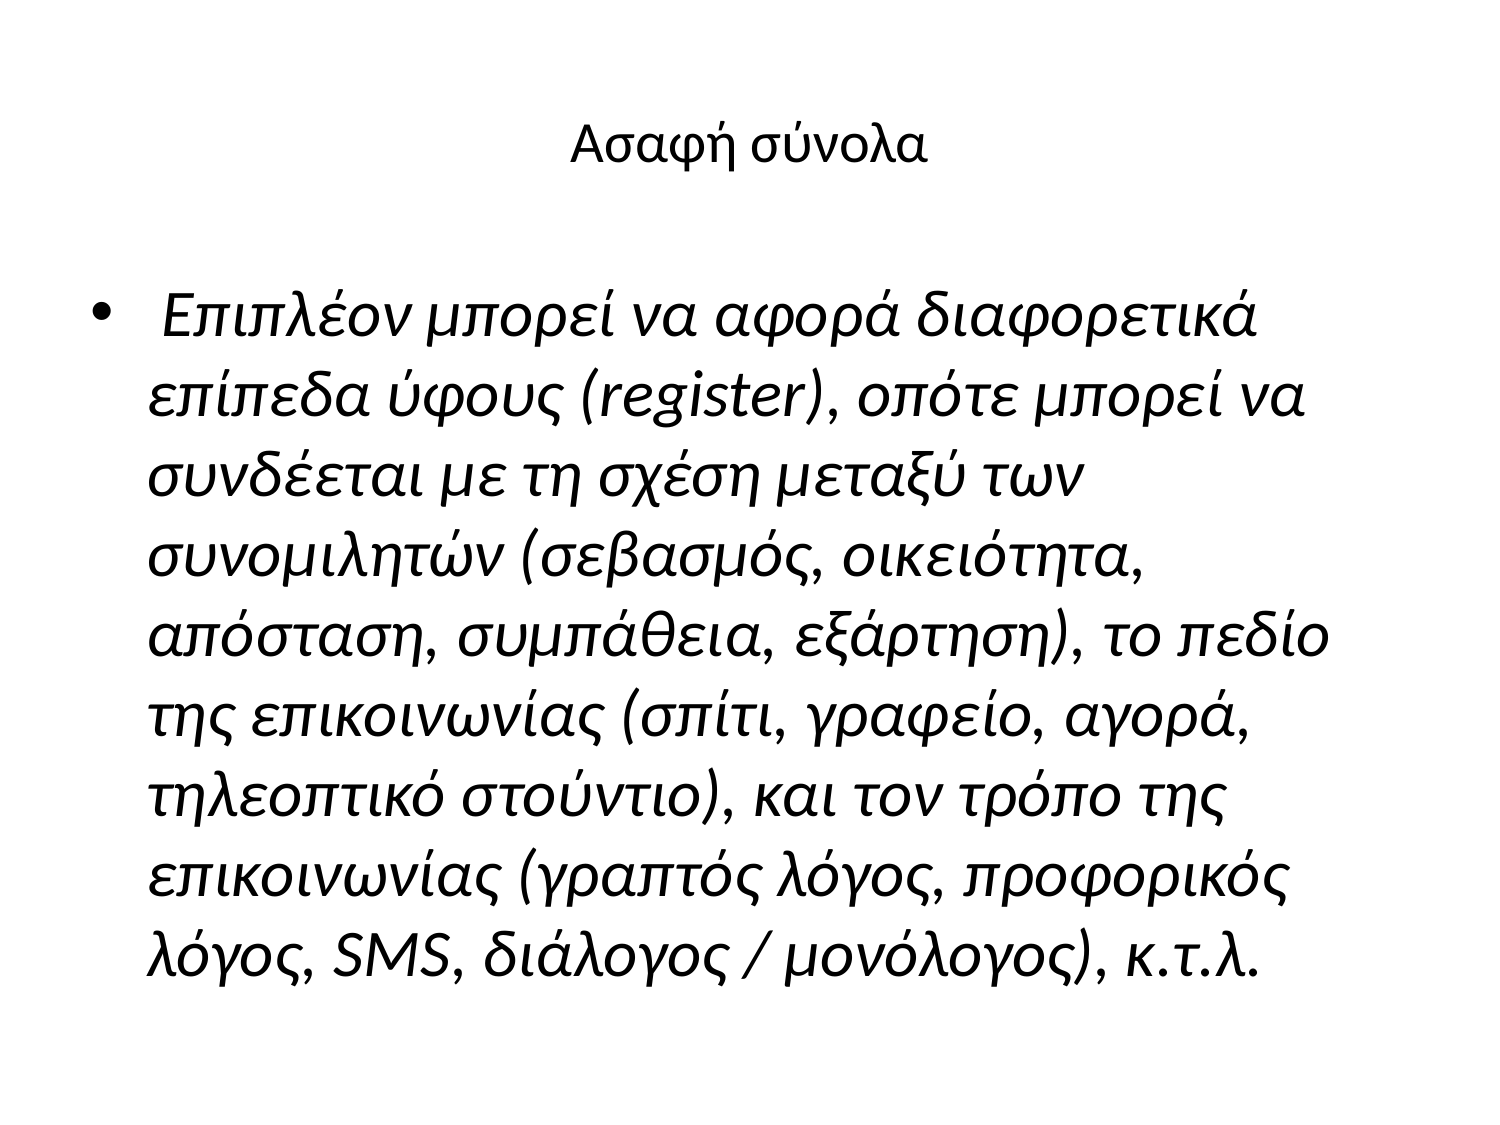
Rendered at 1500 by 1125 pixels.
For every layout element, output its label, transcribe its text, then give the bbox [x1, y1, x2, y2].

list Επιπλέον μπορεί να αφορά διαφορετικά επίπεδα ύφους (register), οπότε μπορεί να συνδέεται με τη σχέση μεταξύ των συνομιλητών (σεβασμός, οικειότητα, απόσταση, συμπάθεια, εξάρτηση), το πεδίο της επικοινωνίας (σπίτι, γραφείο, αγορά, τηλεοπτικό στούντιο), και τον τρόπο της επικοινωνίας (γραπτός λόγος, προφορικός λόγος, SMS, διάλογος / μονόλογος), κ.τ.λ. [75, 262, 1425, 1005]
title Ασαφή σύνολα [75, 45, 1425, 233]
